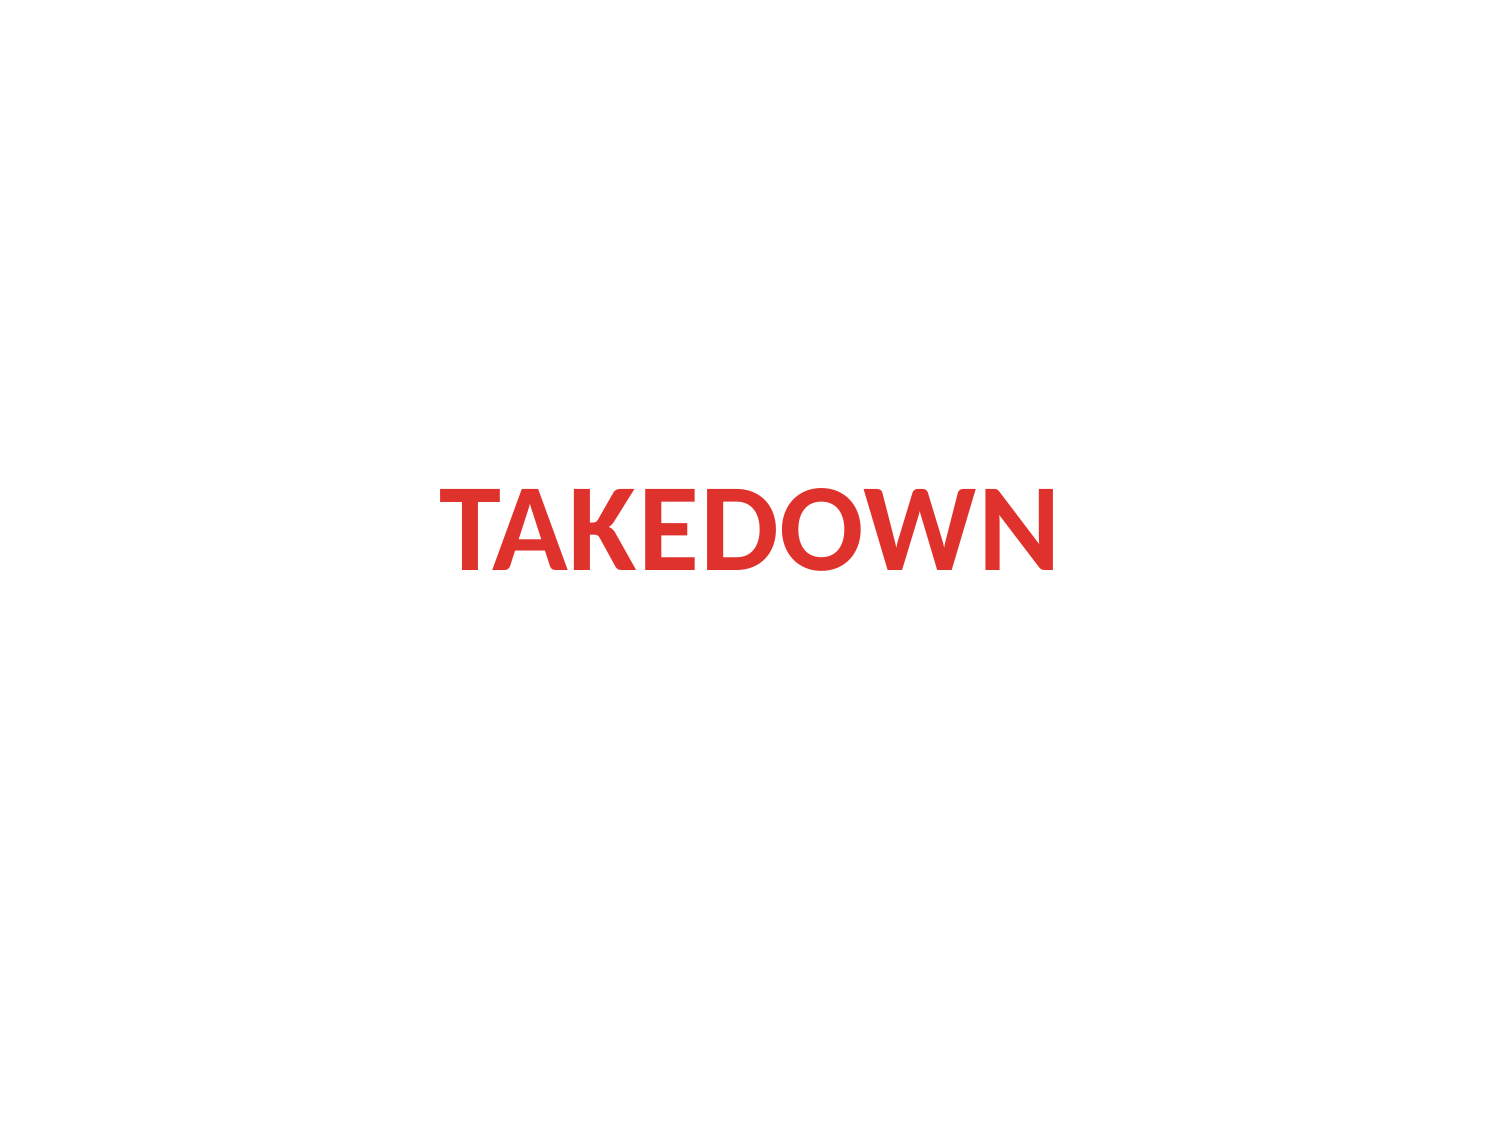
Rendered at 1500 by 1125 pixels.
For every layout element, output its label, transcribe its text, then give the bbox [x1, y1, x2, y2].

list TAKEDOWN [75, 262, 1425, 1005]
